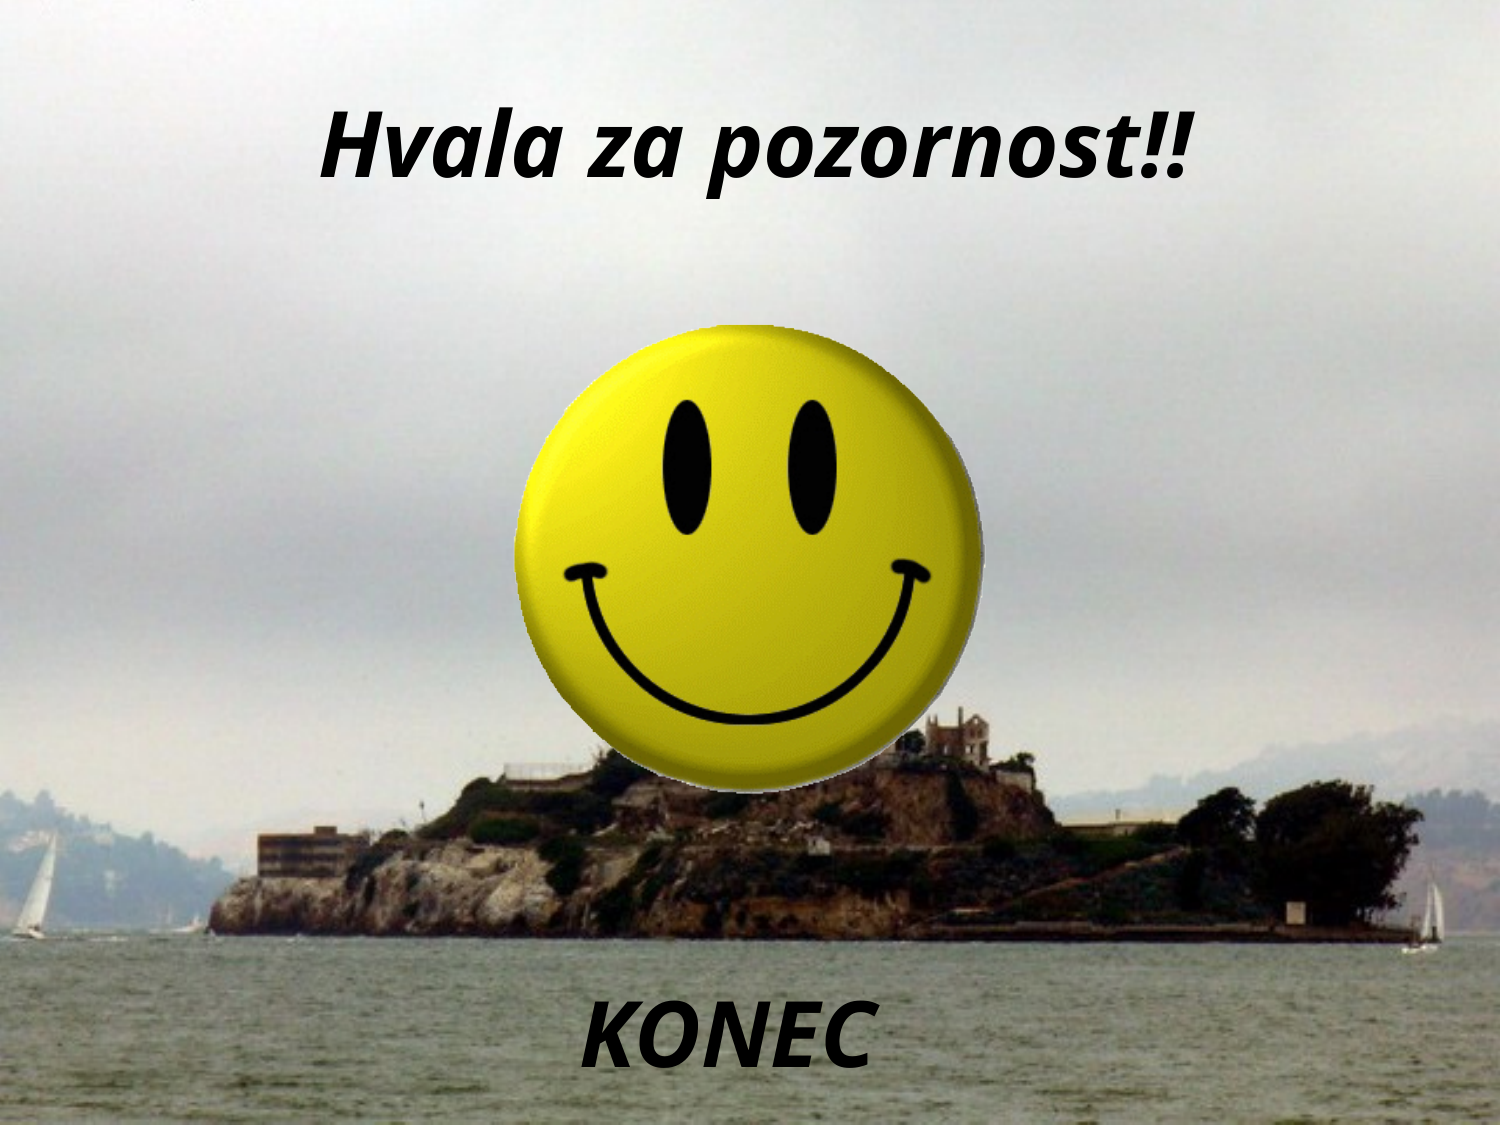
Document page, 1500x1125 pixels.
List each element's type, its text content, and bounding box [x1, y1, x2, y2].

title KONEC [53, 937, 1404, 1125]
text_box Hvala za pozornost!! [112, 78, 1400, 203]
picture [0, 0, 1500, 1125]
